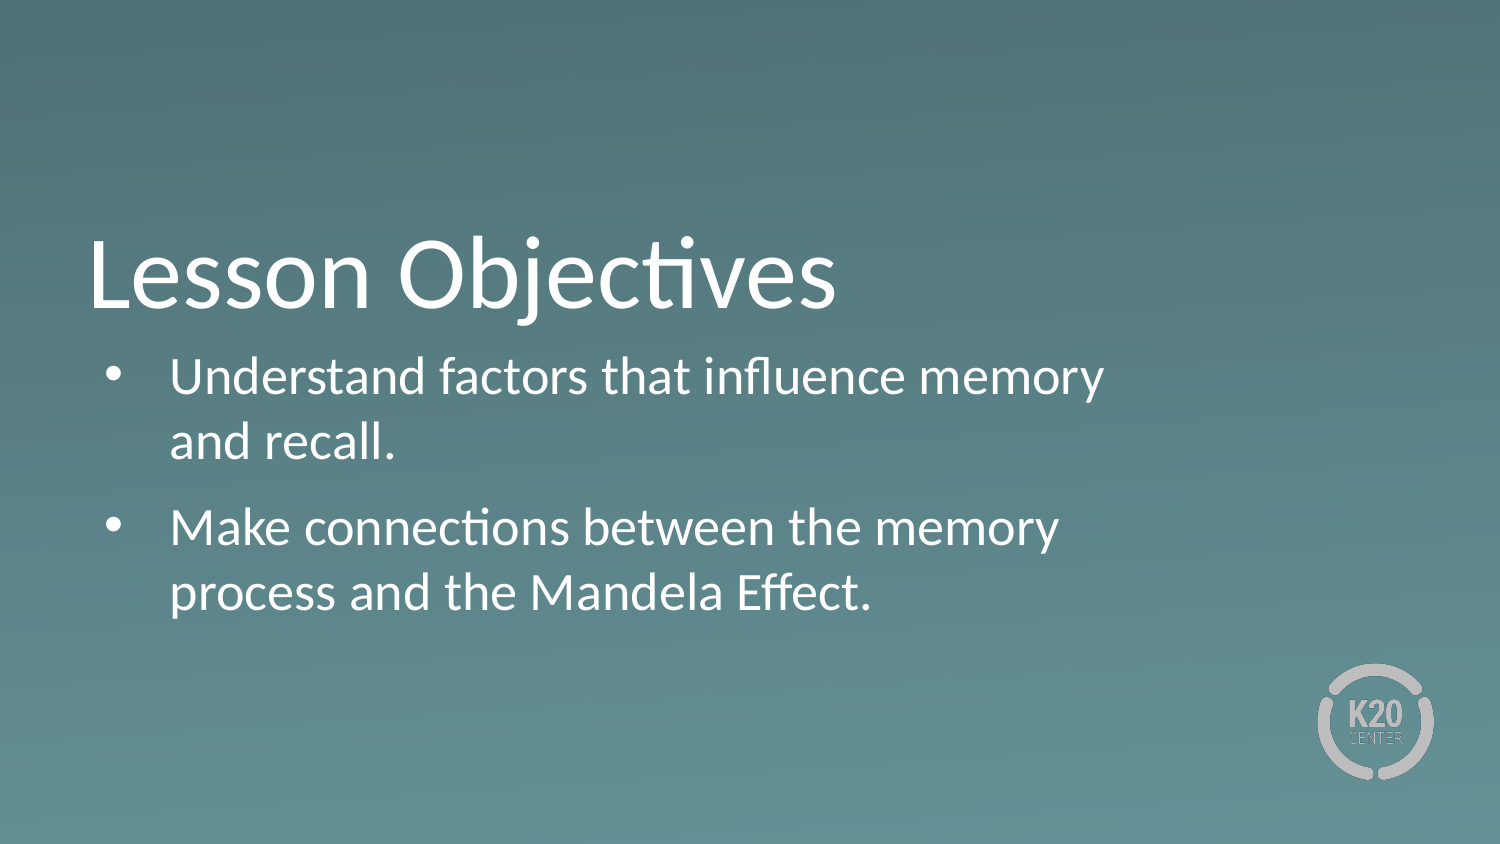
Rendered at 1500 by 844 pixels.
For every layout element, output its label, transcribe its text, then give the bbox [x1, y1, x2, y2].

list Understand factors that influence memory and recall. Make connections between the memory process and the Mandela Effect. [86, 332, 1164, 683]
picture [1300, 646, 1451, 797]
title Lesson Objectives [86, 161, 1362, 330]
